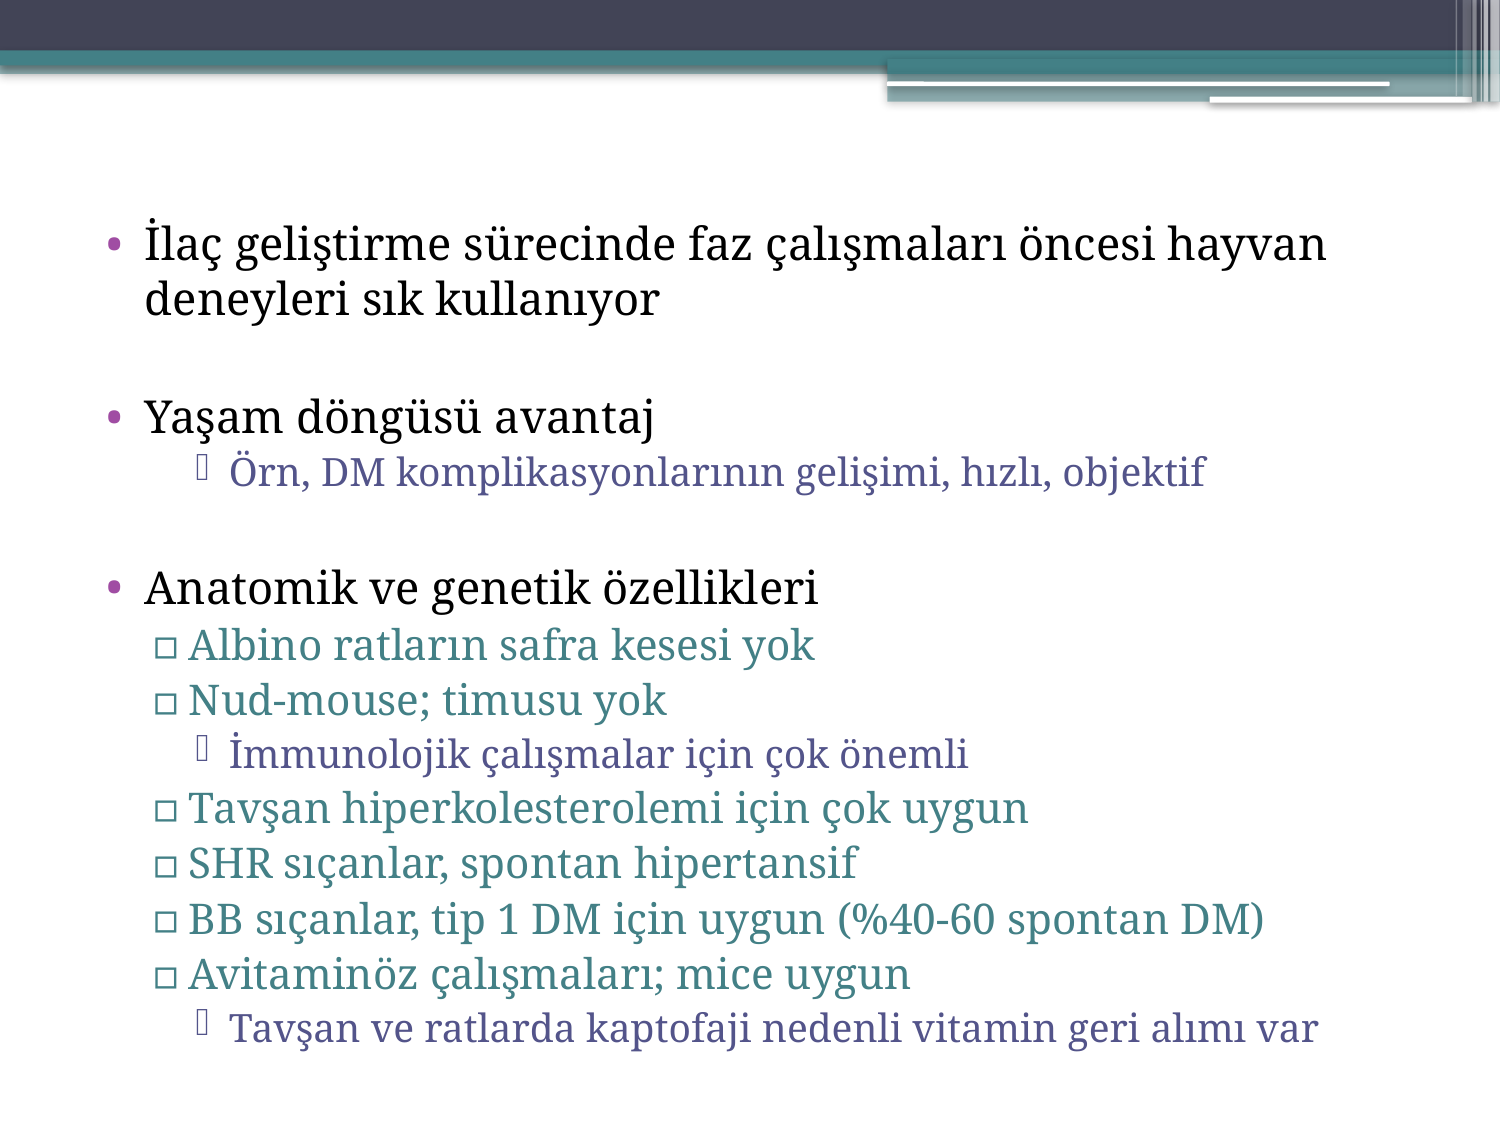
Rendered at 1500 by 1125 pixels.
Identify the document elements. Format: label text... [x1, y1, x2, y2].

list İlaç geliştirme sürecinde faz çalışmaları öncesi hayvan deneyleri sık kullanıyor Yaşam döngüsü avantaj Örn, DM komplikasyonlarının gelişimi, hızlı, objektif Anatomik ve genetik özellikleri Albino ratların safra kesesi yok Nud-mouse; timusu yok İmmunolojik çalışmalar için çok önemli Tavşan hiperkolesterolemi için çok uygun SHR sıçanlar, spontan hipertansif BB sıçanlar, tip 1 DM için uygun (%40-60 spontan DM) Avitaminöz çalışmaları; mice uygun Tavşan ve ratlarda kaptofaji nedenli vitamin geri alımı var [75, 208, 1425, 1059]
